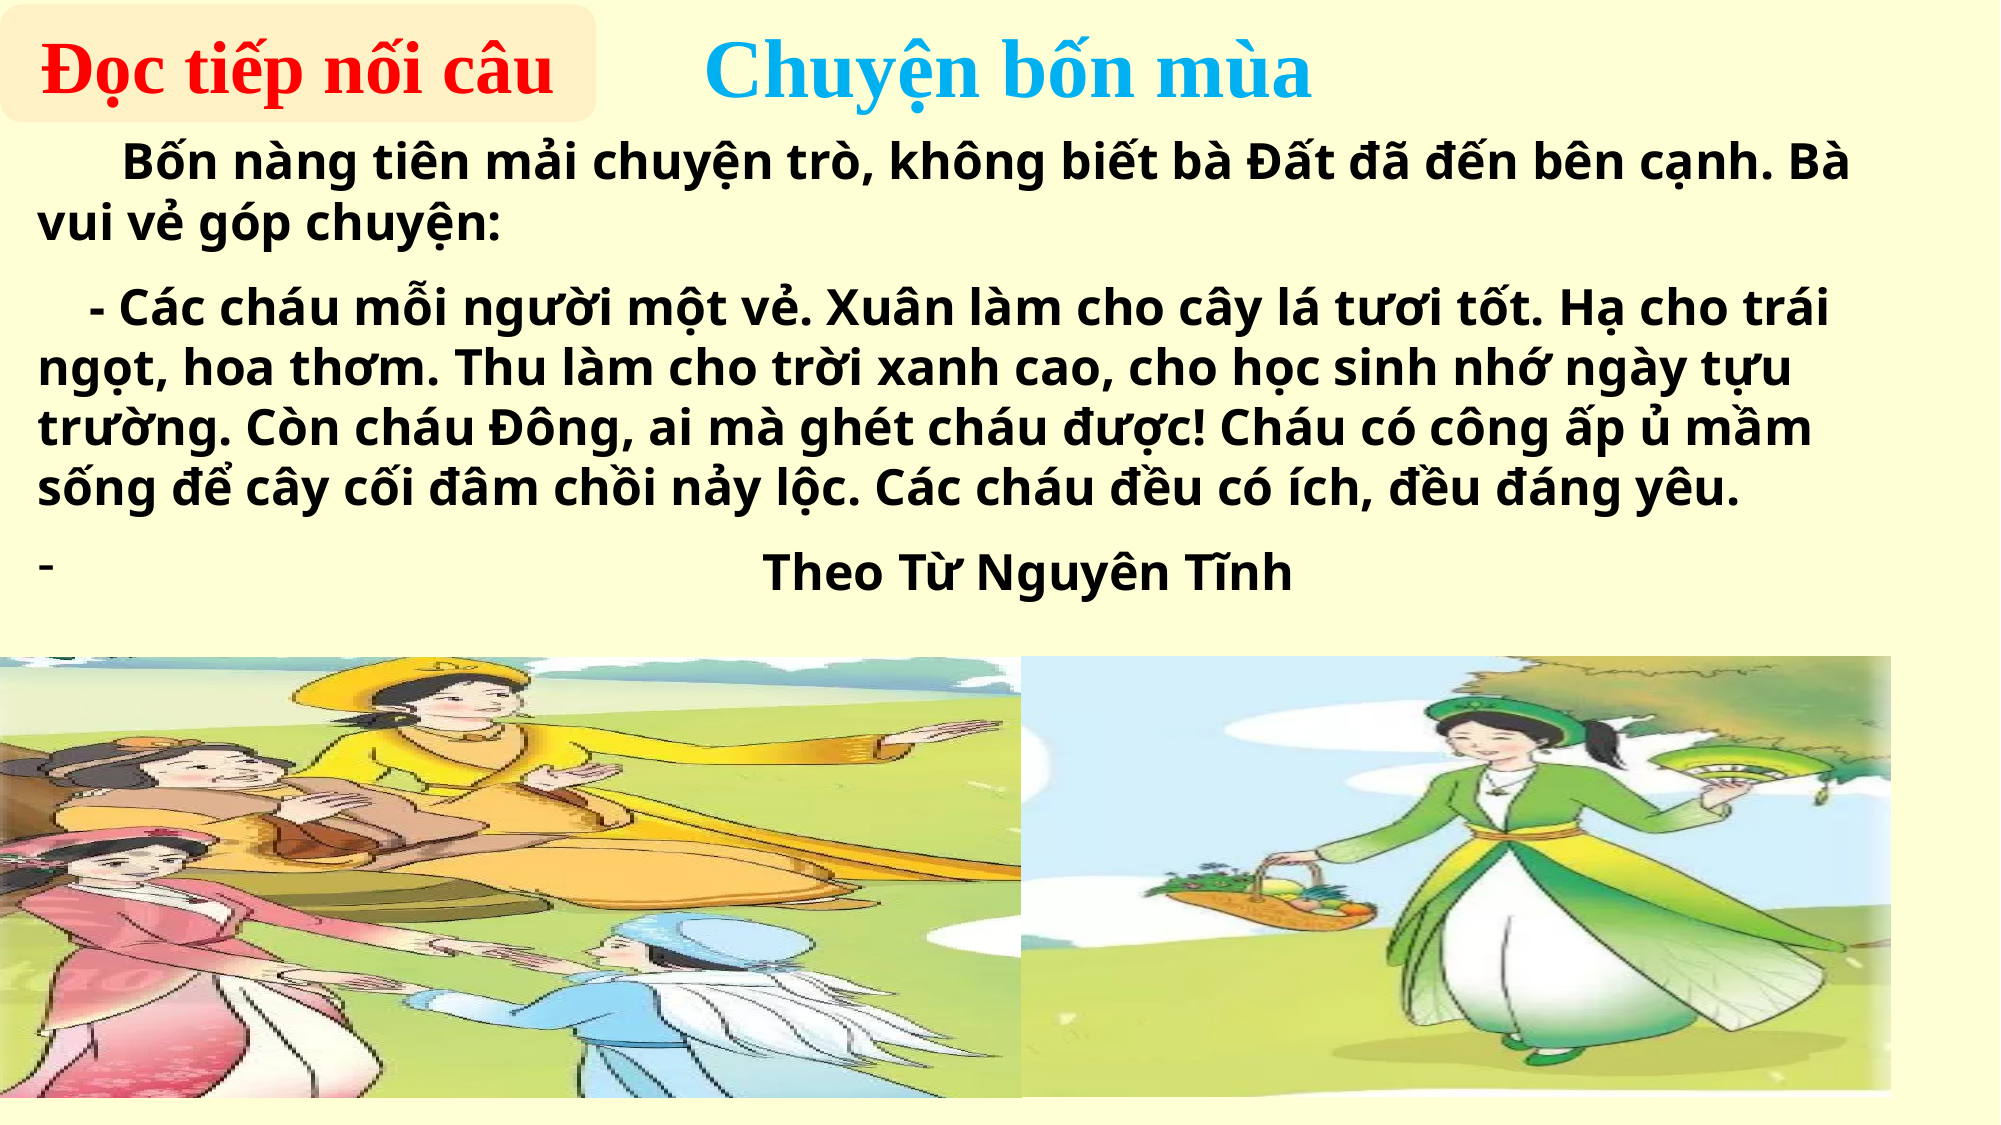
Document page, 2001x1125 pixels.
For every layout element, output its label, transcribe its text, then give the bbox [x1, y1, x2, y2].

text_box Bốn nàng tiên mải chuyện trò, không biết bà Đất đã đến bên cạnh. Bà vui vẻ góp chuyện: - Các cháu mỗi người một vẻ. Xuân làm cho cây lá tươi tốt. Hạ cho trái ngọt, hoa thơm. Thu làm cho trời xanh cao, cho học sinh nhớ ngày tựu trường. Còn cháu Đông, ai mà ghét cháu được! Cháu có công ấp ủ mầm sống để cây cối đâm chồi nảy lộc. Các cháu đều có ích, đều đáng yêu. Theo Từ Nguyên Tĩnh [23, 118, 1950, 608]
text_box Đọc tiếp nối câu [0, 4, 597, 122]
text_box Chuyện bốn mùa [688, 6, 1456, 122]
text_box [0, 656, 1891, 1098]
